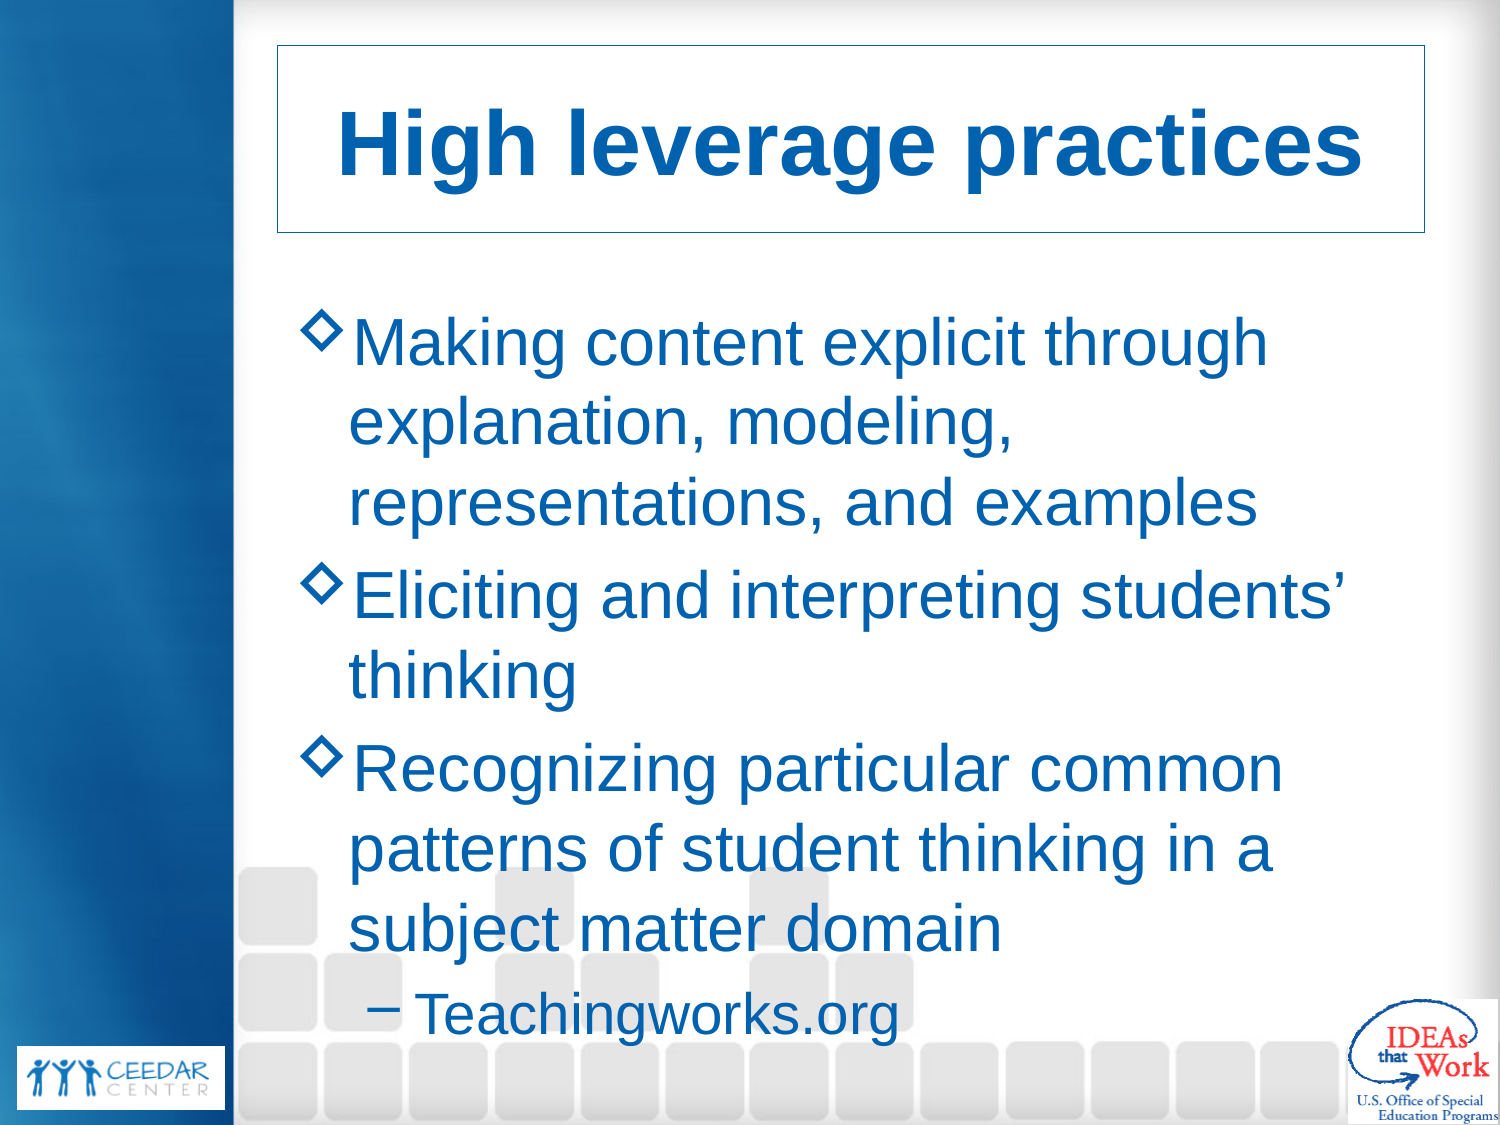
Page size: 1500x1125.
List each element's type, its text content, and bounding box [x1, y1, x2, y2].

picture [0, 0, 1500, 1125]
title High leverage practices [277, 45, 1425, 233]
list Making content explicit through explanation, modeling, representations, and examples Eliciting and interpreting students’ thinking Recognizing particular common patterns of student thinking in a subject matter domain Teachingworks.org [277, 290, 1425, 887]
